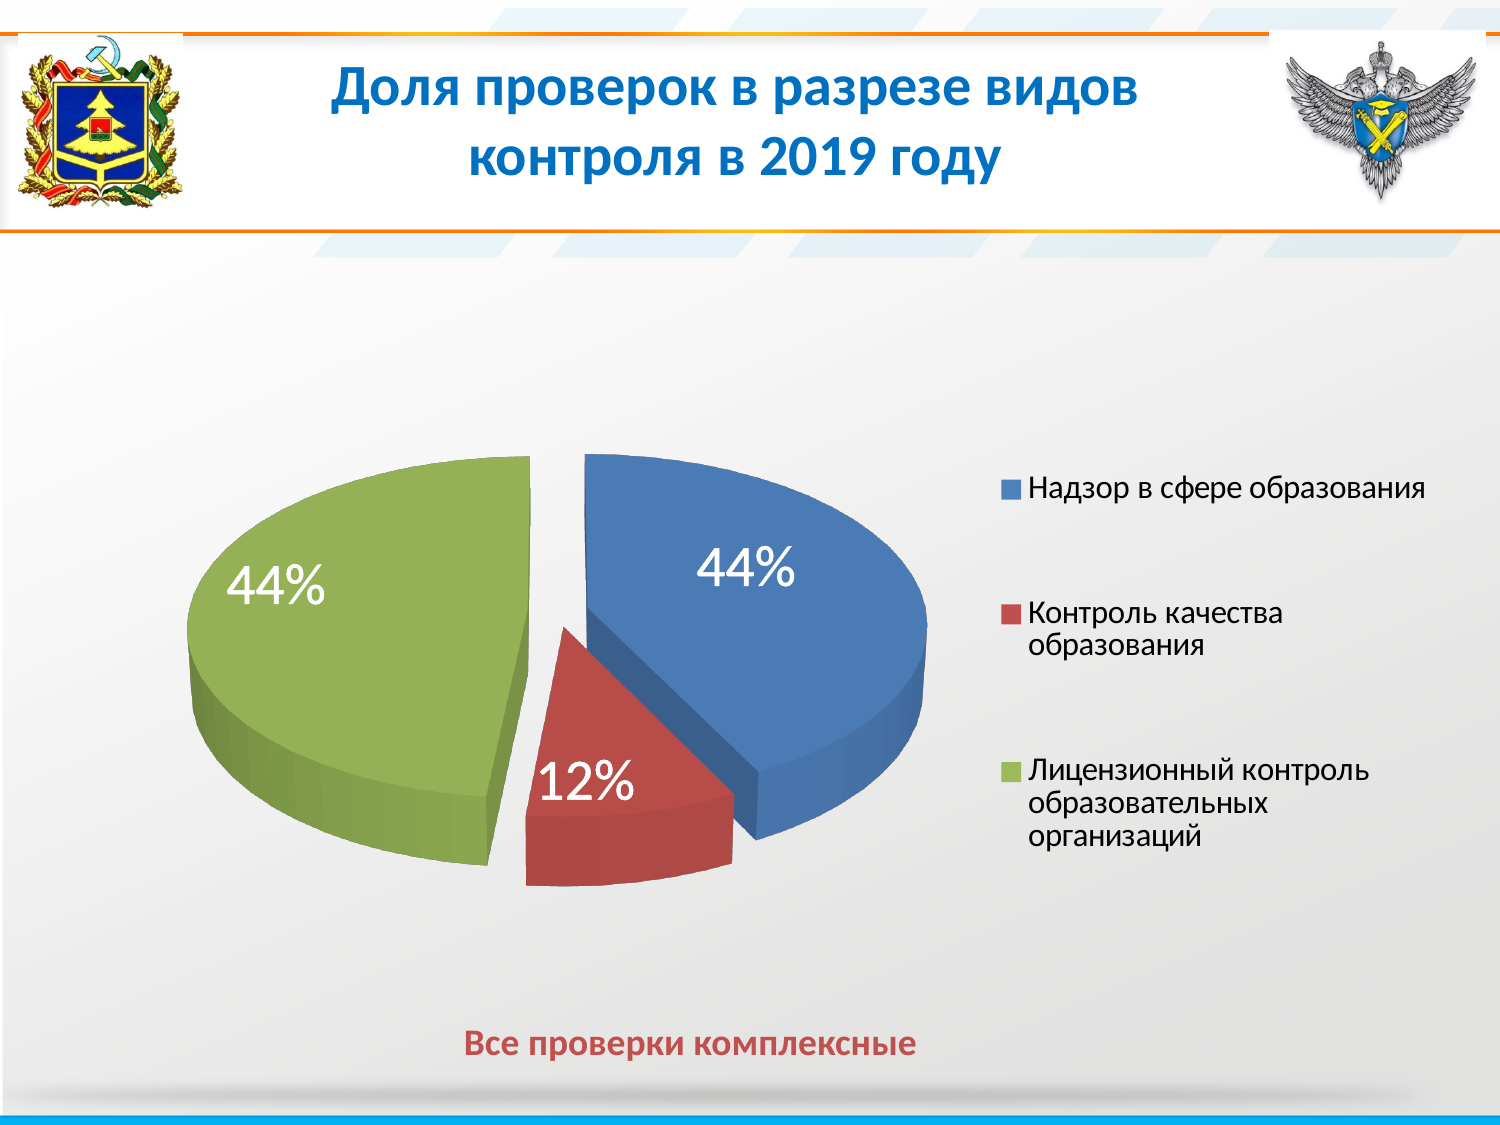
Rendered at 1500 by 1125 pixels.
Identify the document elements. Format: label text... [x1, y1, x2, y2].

chart [92, 290, 1448, 1066]
text_box Доля проверок в разрезе видов контроля в 2019 году [194, 39, 1264, 195]
picture [0, 0, 1500, 1115]
